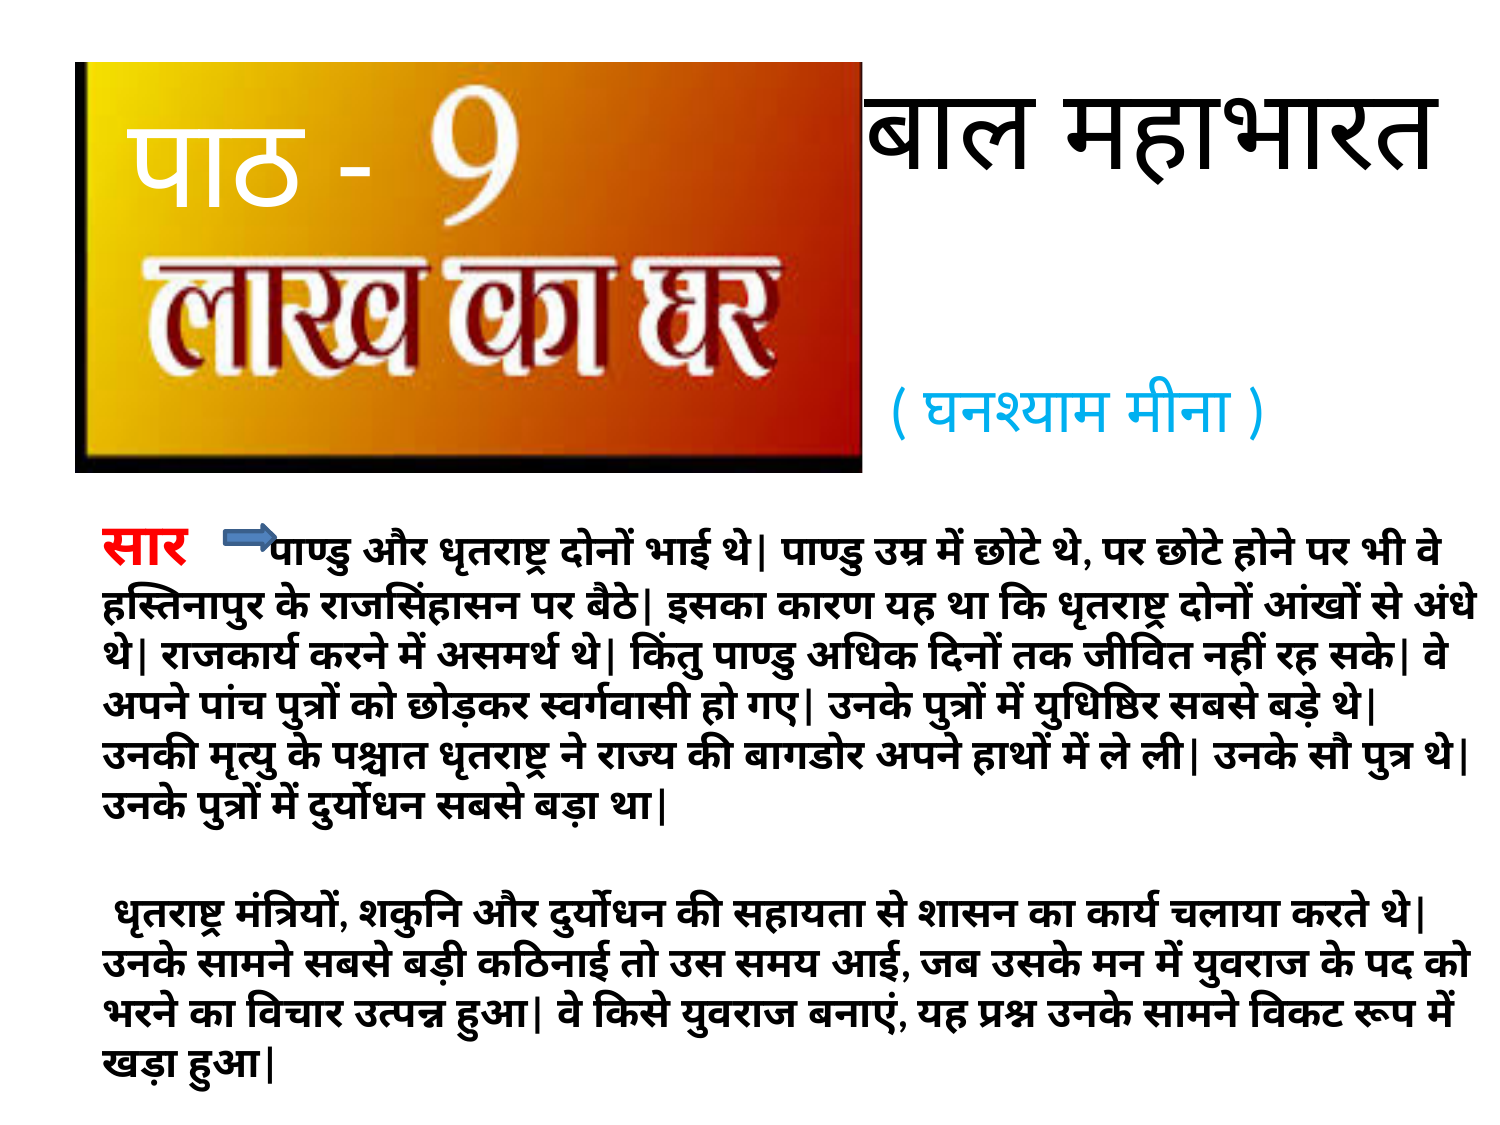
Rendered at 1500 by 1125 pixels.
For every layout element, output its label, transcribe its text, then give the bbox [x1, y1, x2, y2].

subtitle सार पाण्डु और धृतराष्ट्र दोनों भाई थे| पाण्डु उम्र में छोटे थे, पर छोटे होने पर भी वे हस्तिनापुर के राजसिंहासन पर बैठे| इसका कारण यह था कि धृतराष्ट्र दोनों आंखों से अंधे थे| राजकार्य करने में असमर्थ थे| किंतु पाण्डु अधिक दिनों तक जीवित नहीं रह सके| वे अपने पांच पुत्रों को छोड़कर स्वर्गवासी हो गए| उनके पुत्रों में युधिष्ठिर सबसे बड़े थे| उनकी मृत्यु के पश्चात धृतराष्ट्र ने राज्य की बागडोर अपने हाथों में ले ली| उनके सौ पुत्र थे| उनके पुत्रों में दुर्योधन सबसे बड़ा था| धृतराष्ट्र मंत्रियों, शकुनि और दुर्योधन की सहायता से शासन का कार्य चलाया करते थे| उनके सामने सबसे बड़ी कठिनाई तो उस समय आई, जब उसके मन में युवराज के पद को भरने का विचार उत्पन्न हुआ| वे किसे युवराज बनाएं, यह प्रश्न उनके सामने विकट रूप में खड़ा हुआ| [87, 560, 1500, 1125]
text_box [49, 549, 1463, 655]
text_box [222, 523, 278, 552]
text_box बाल महाभारत [849, 49, 1500, 560]
subtitle सार पाण्डु और धृतराष्ट्र दोनों भाई थे| पाण्डु उम्र में छोटे थे, पर छोटे होने पर भी वे हस्तिनापुर के राजसिंहासन पर बैठे| इसका कारण यह था कि धृतराष्ट्र दोनों आंखों से अंधे थे| राजकार्य करने में असमर्थ थे| किंतु पाण्डु अधिक दिनों तक जीवित नहीं रह सके| वे अपने पांच पुत्रों को छोड़कर स्वर्गवासी हो गए| उनके पुत्रों में युधिष्ठिर सबसे बड़े थे| उनकी मृत्यु के पश्चात धृतराष्ट्र ने राज्य की बागडोर अपने हाथों में ले ली| उनके सौ पुत्र थे| उनके पुत्रों में दुर्योधन सबसे बड़ा था| धृतराष्ट्र मंत्रियों, शकुनि और दुर्योधन की सहायता से शासन का कार्य चलाया करते थे| उनके सामने सबसे बड़ी कठिनाई तो उस समय आई, जब उसके मन में युवराज के पद को भरने का विचार उत्पन्न हुआ| वे किसे युवराज बनाएं, यह प्रश्न उनके सामने विकट रूप में खड़ा हुआ| [87, 500, 849, 549]
text_box ( घनश्याम मीना ) [875, 362, 1425, 453]
picture [74, 62, 863, 474]
